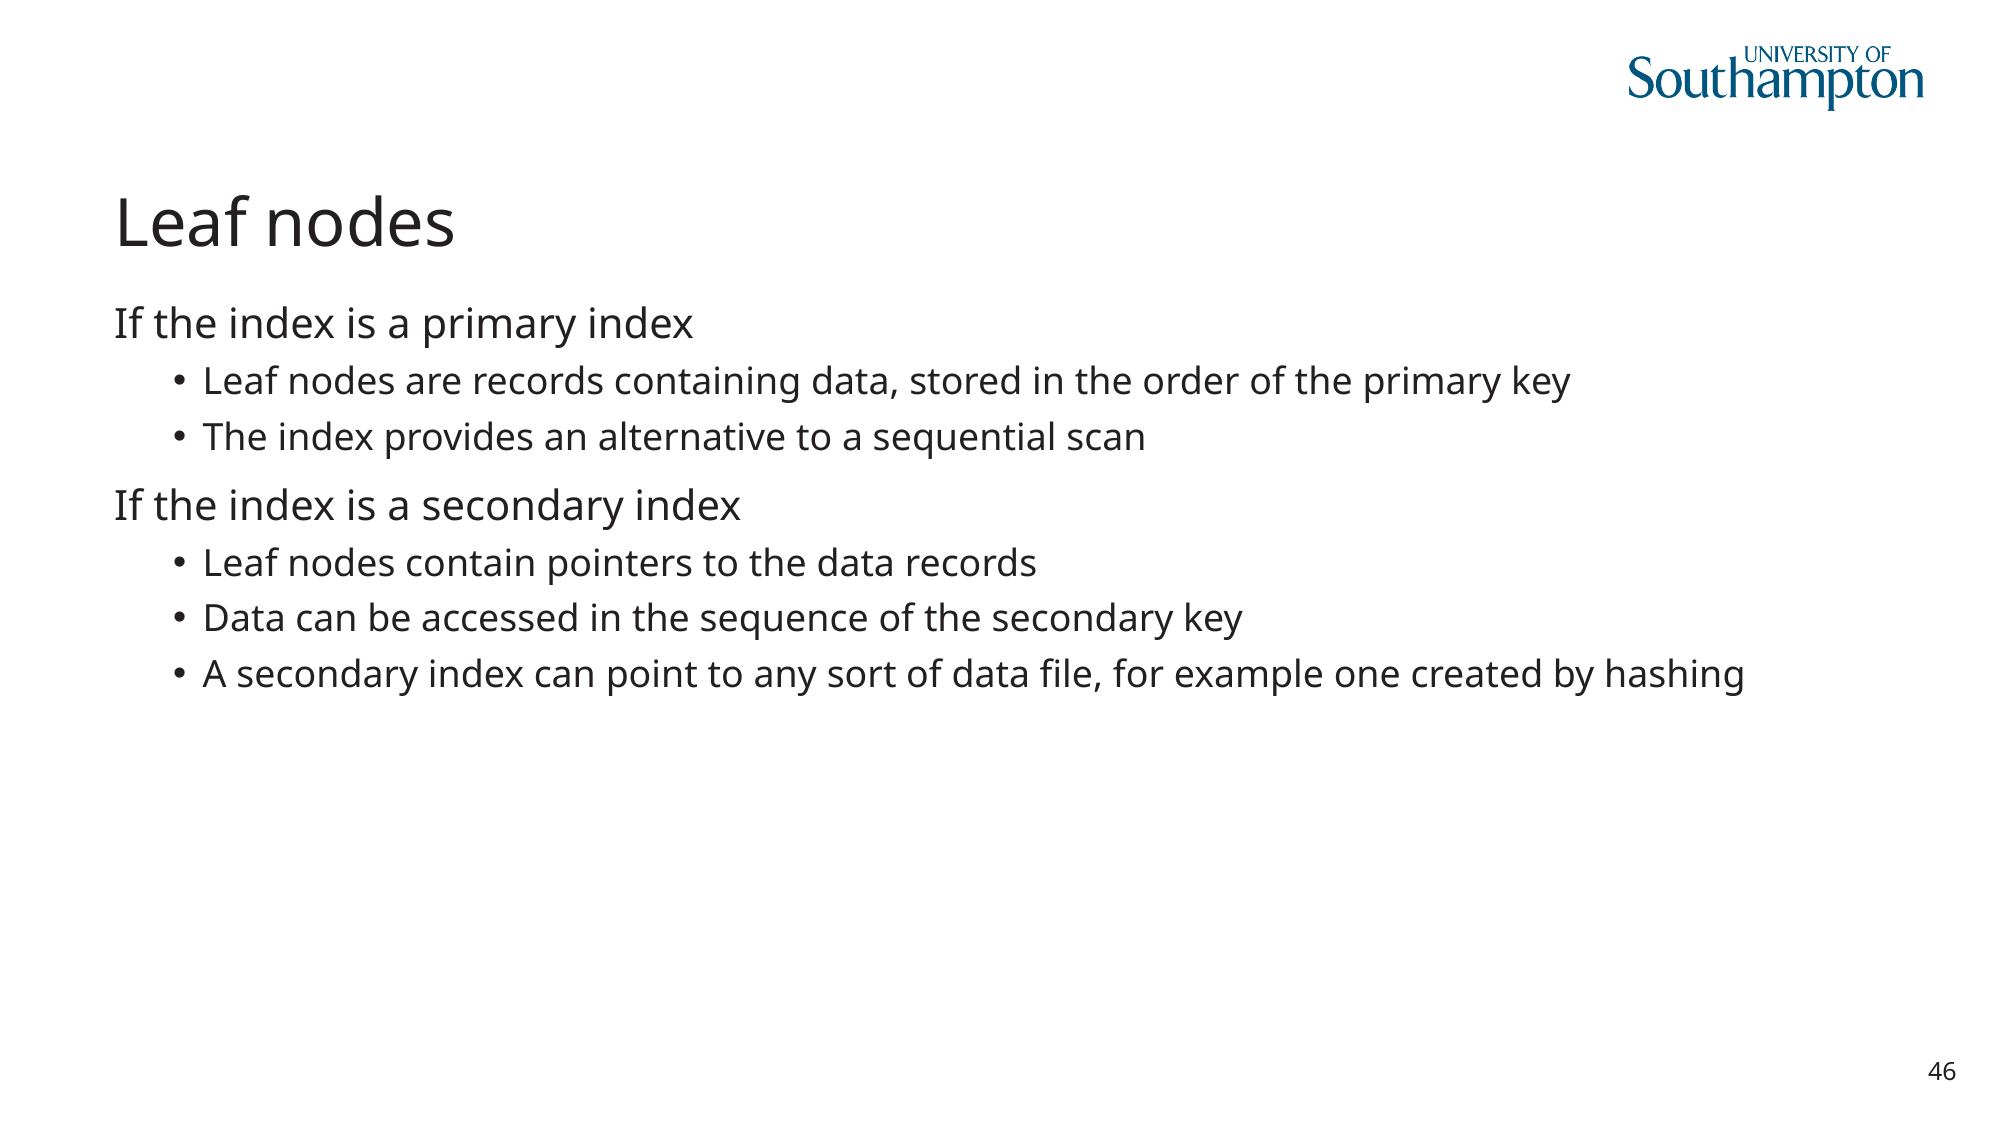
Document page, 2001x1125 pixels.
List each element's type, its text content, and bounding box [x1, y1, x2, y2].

picture [1869, 48, 1877, 60]
picture [1629, 46, 1924, 111]
title Leaf nodes [102, 113, 1898, 268]
picture [1629, 71, 1648, 95]
list If the index is a primary index Leaf nodes are records containing data, stored in the order of the primary key The index provides an alternative to a sequential scan If the index is a secondary index Leaf nodes contain pointers to the data records Data can be accessed in the sequence of the secondary key A secondary index can point to any sort of data file, for example one created by hashing [102, 290, 1898, 1024]
